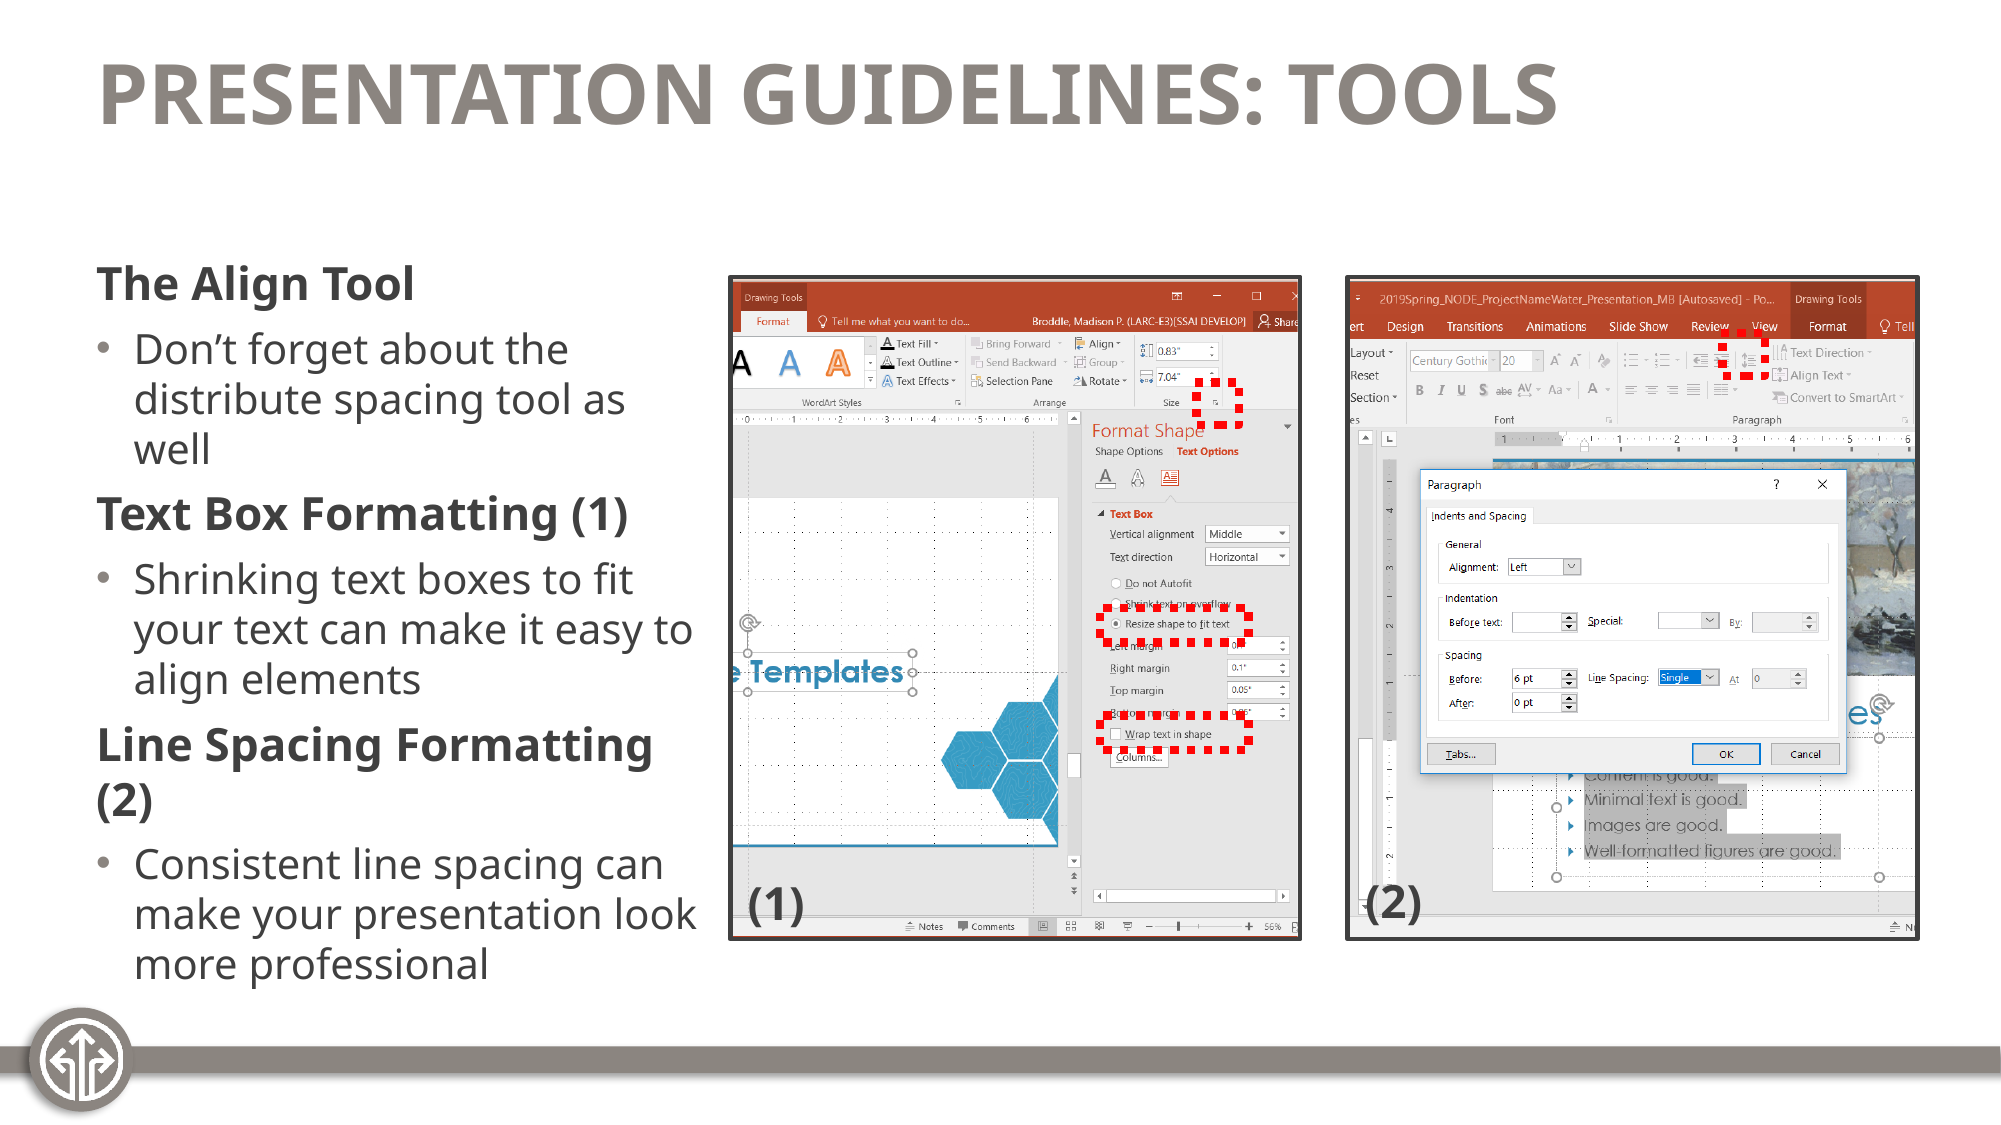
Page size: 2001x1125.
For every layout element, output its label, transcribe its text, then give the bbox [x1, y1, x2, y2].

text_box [1350, 279, 1915, 937]
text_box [732, 279, 1298, 938]
text_box PRESENTATION GUIDELINES: TOOLS [81, 56, 1675, 126]
picture [39, 1018, 123, 1101]
text_box The Align Tool Don’t forget about the distribute spacing tool as well Text Box Formatting (1) Shrinking text boxes to fit your text can make it easy to align elements Line Spacing Formatting (2) Consistent line spacing can make your presentation look more professional [81, 247, 717, 996]
